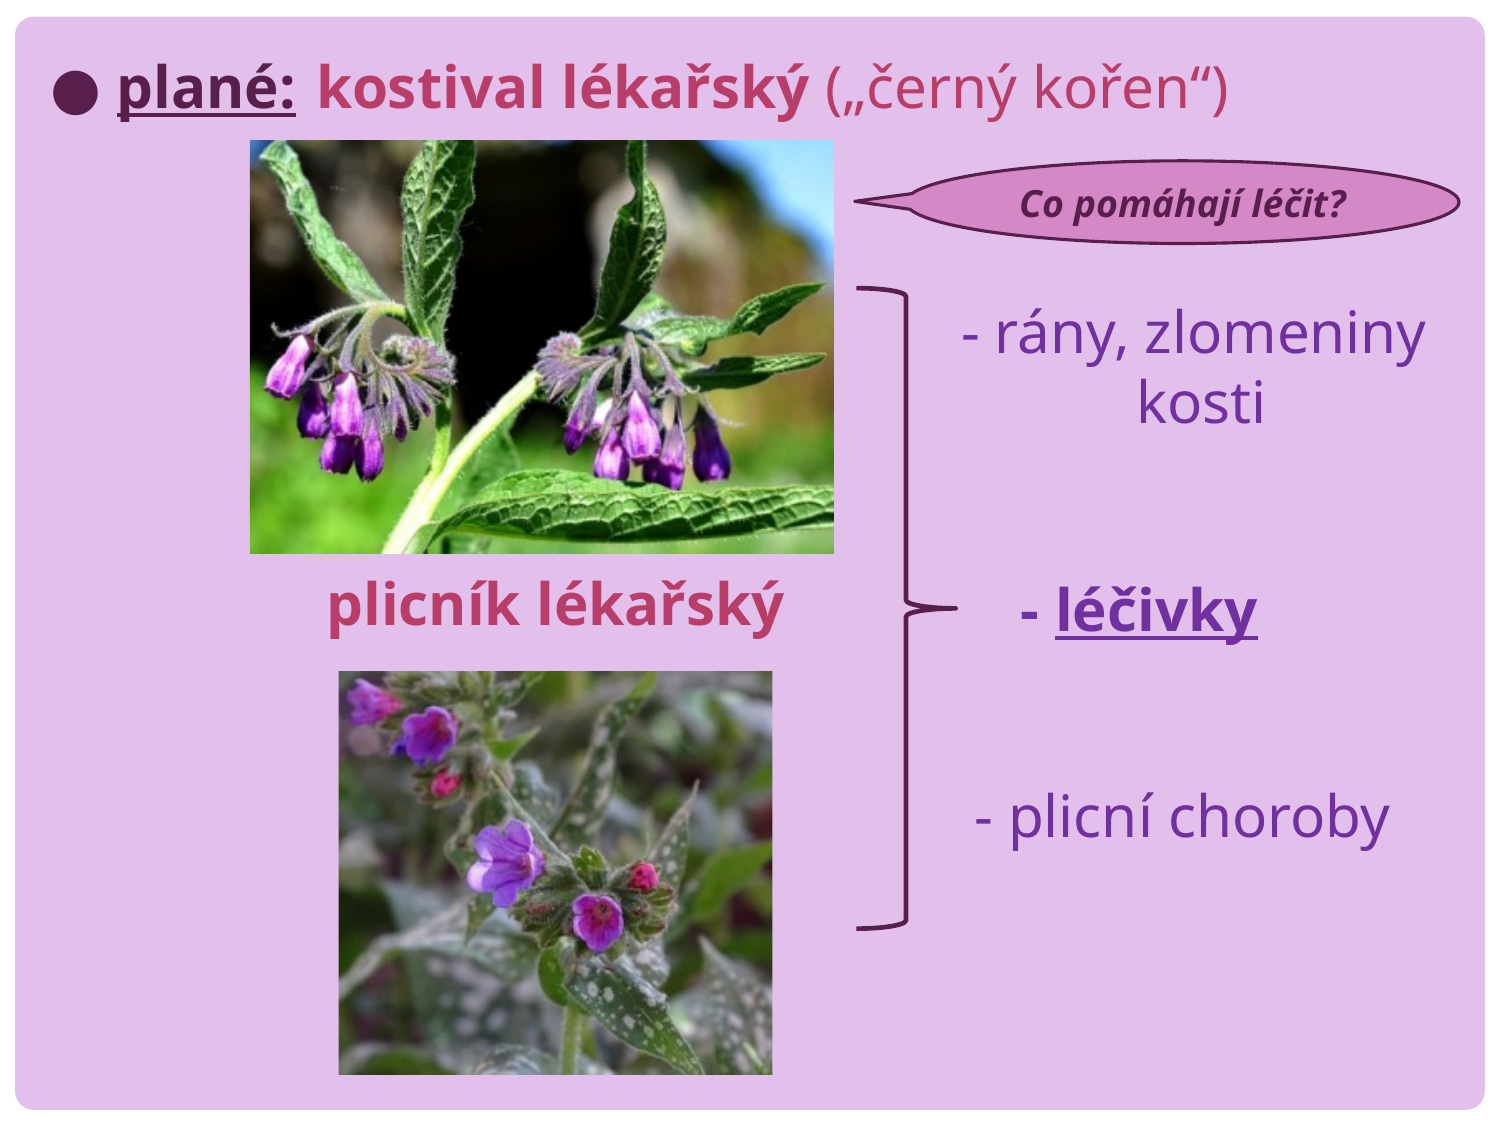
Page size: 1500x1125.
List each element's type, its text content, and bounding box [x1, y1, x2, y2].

text_box ● plané: [35, 42, 301, 128]
text_box Co pomáhají léčit? [852, 158, 1462, 246]
text_box - léčivky [1006, 565, 1273, 651]
text_box plicník lékařský [311, 559, 800, 645]
picture [338, 670, 773, 1075]
text_box [856, 287, 957, 930]
text_box - rány, zlomeniny kosti [946, 288, 1457, 443]
picture [249, 140, 835, 554]
text_box - plicní choroby [959, 772, 1406, 857]
text_box kostival lékařský („černý kořen“) [301, 42, 1244, 128]
